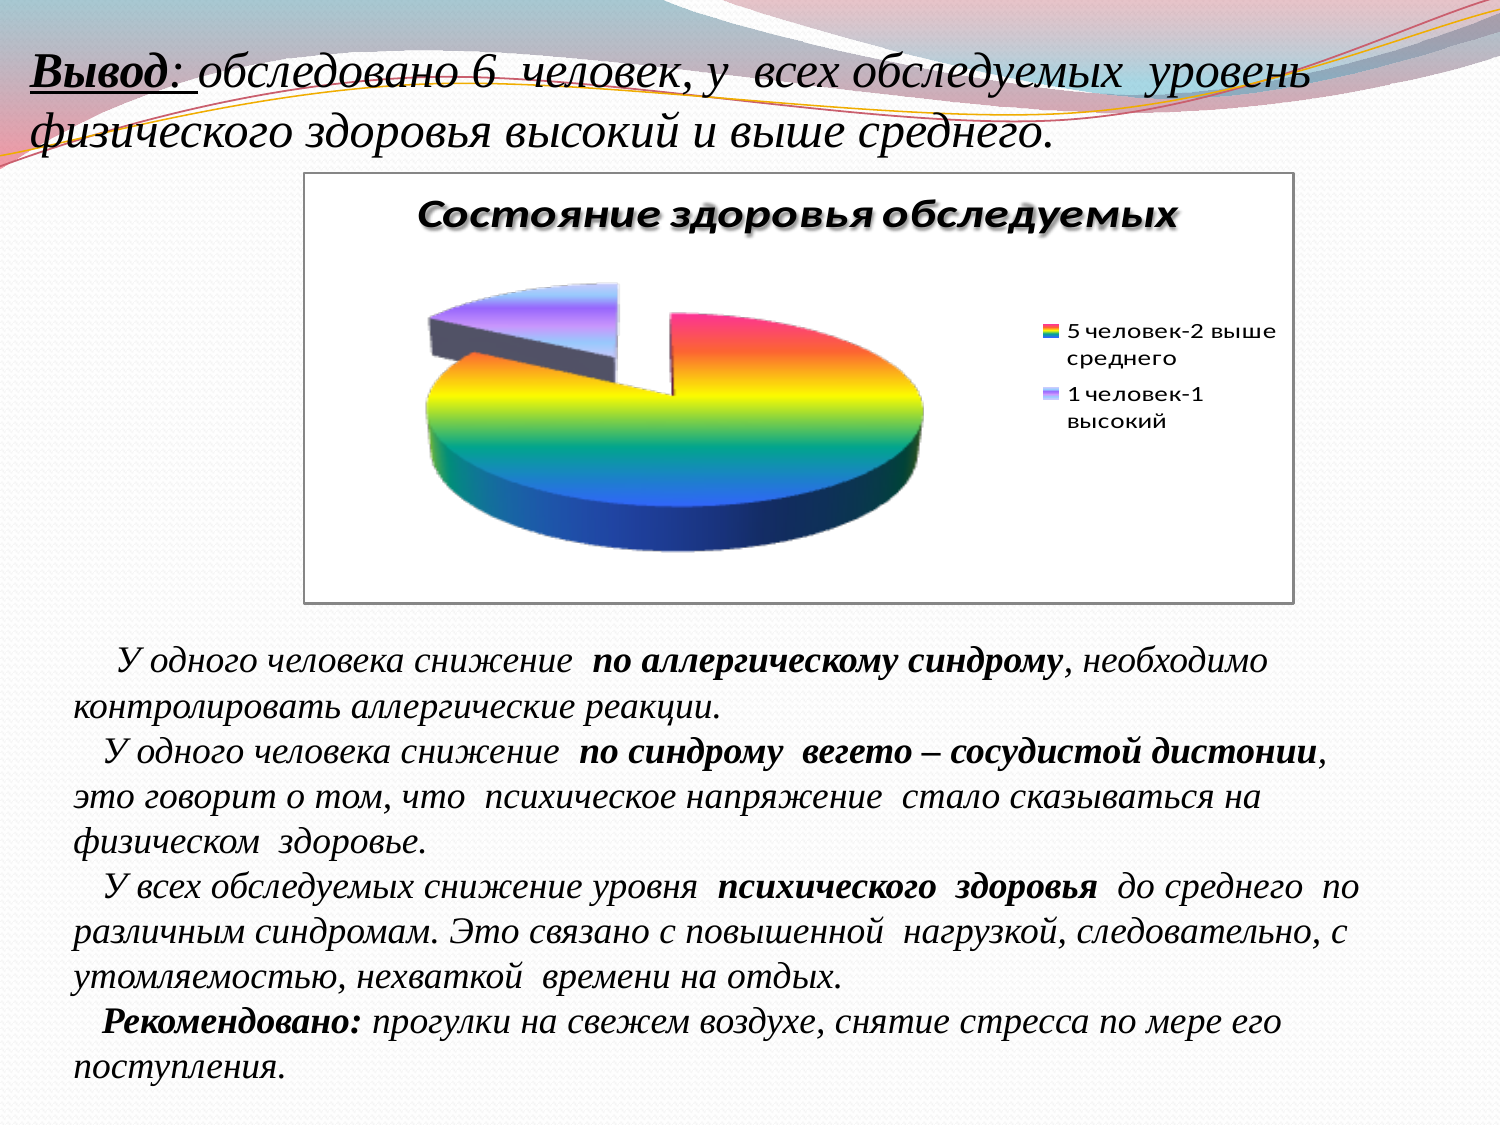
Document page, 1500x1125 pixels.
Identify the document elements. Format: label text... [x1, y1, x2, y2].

text_box Вывод: обследовано 6 человек, у всех обследуемых уровень физического здоровья высокий и выше среднего. [15, 30, 1450, 211]
table_cell Пассивный [1301, 166, 1307, 211]
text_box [292, 163, 1301, 610]
text_box У одного человека снижение по аллергическому синдрому, необходимо контролировать аллергические реакции. У одного человека снижение по синдрому вегето – сосудистой дистонии, это говорит о том, что психическое напряжение стало сказываться на физическом здоровье. У всех обследуемых снижение уровня психического здоровья до среднего по различным синдромам. Это связано с повышенной нагрузкой, следовательно, с утомляемостью, нехваткой времени на отдых. Рекомендовано: прогулки на свежем воздухе, снятие стресса по мере его поступления. [58, 623, 1407, 1094]
table_cell Пассивный [285, 165, 292, 211]
